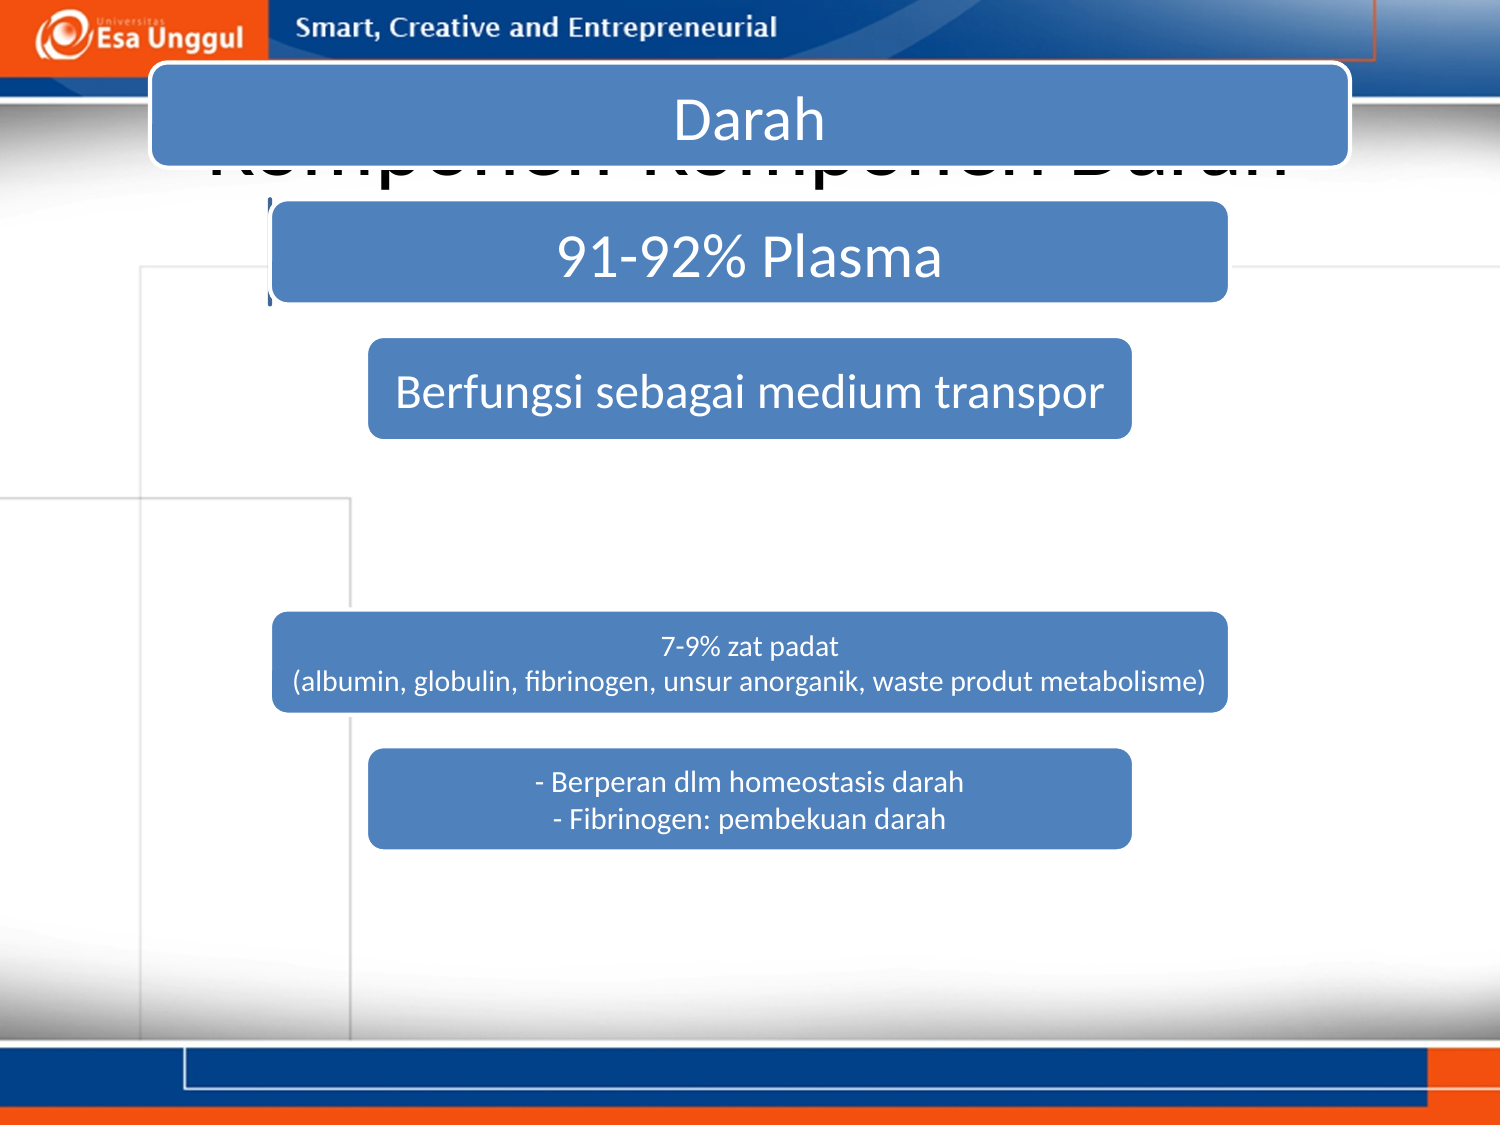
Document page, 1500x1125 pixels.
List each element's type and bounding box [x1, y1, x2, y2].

list [0, 62, 1500, 1125]
picture [0, 0, 1500, 62]
